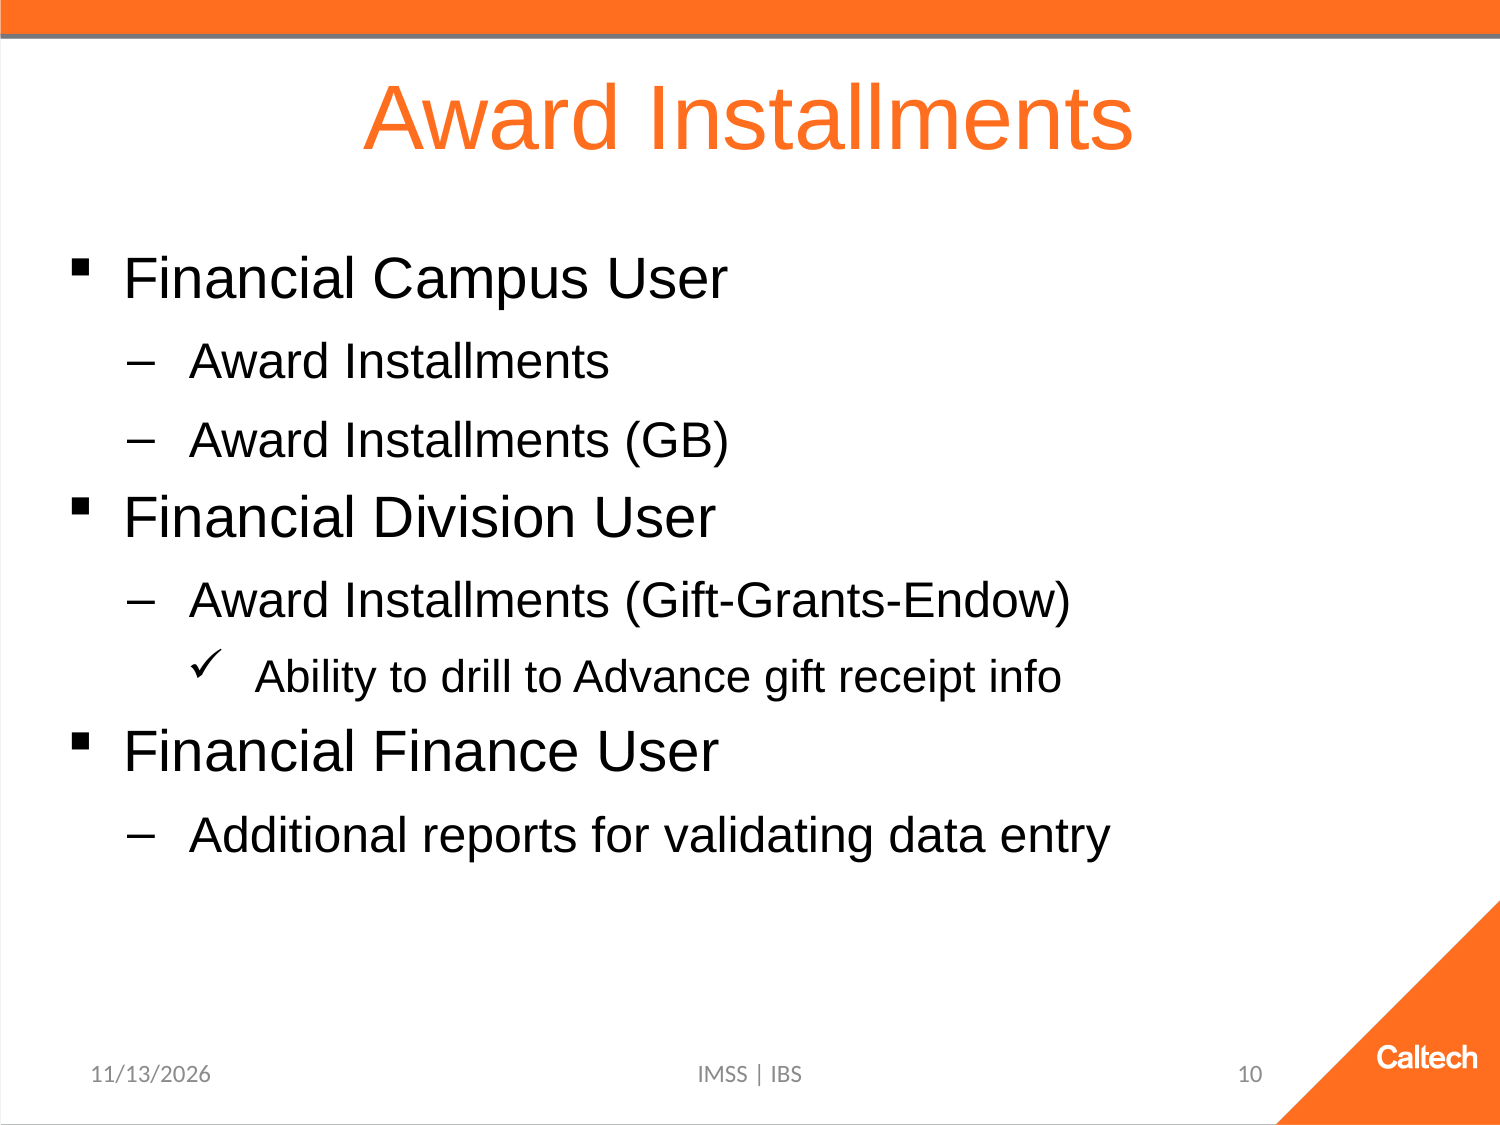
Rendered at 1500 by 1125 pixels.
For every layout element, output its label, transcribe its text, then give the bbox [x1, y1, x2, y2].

list Financial Campus User Award Installments Award Installments (GB) Financial Division User Award Installments (Gift-Grants-Endow) Ability to drill to Advance gift receipt info Financial Finance User Additional reports for validating data entry [52, 232, 1345, 1065]
picture [0, 0, 1500, 50]
footer IMSS | IBS [512, 1042, 988, 1103]
title Award Installments [0, 50, 1500, 238]
picture [0, 238, 1500, 1125]
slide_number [75, 1042, 425, 1103]
slide_number 10 [1074, 1042, 1425, 1103]
